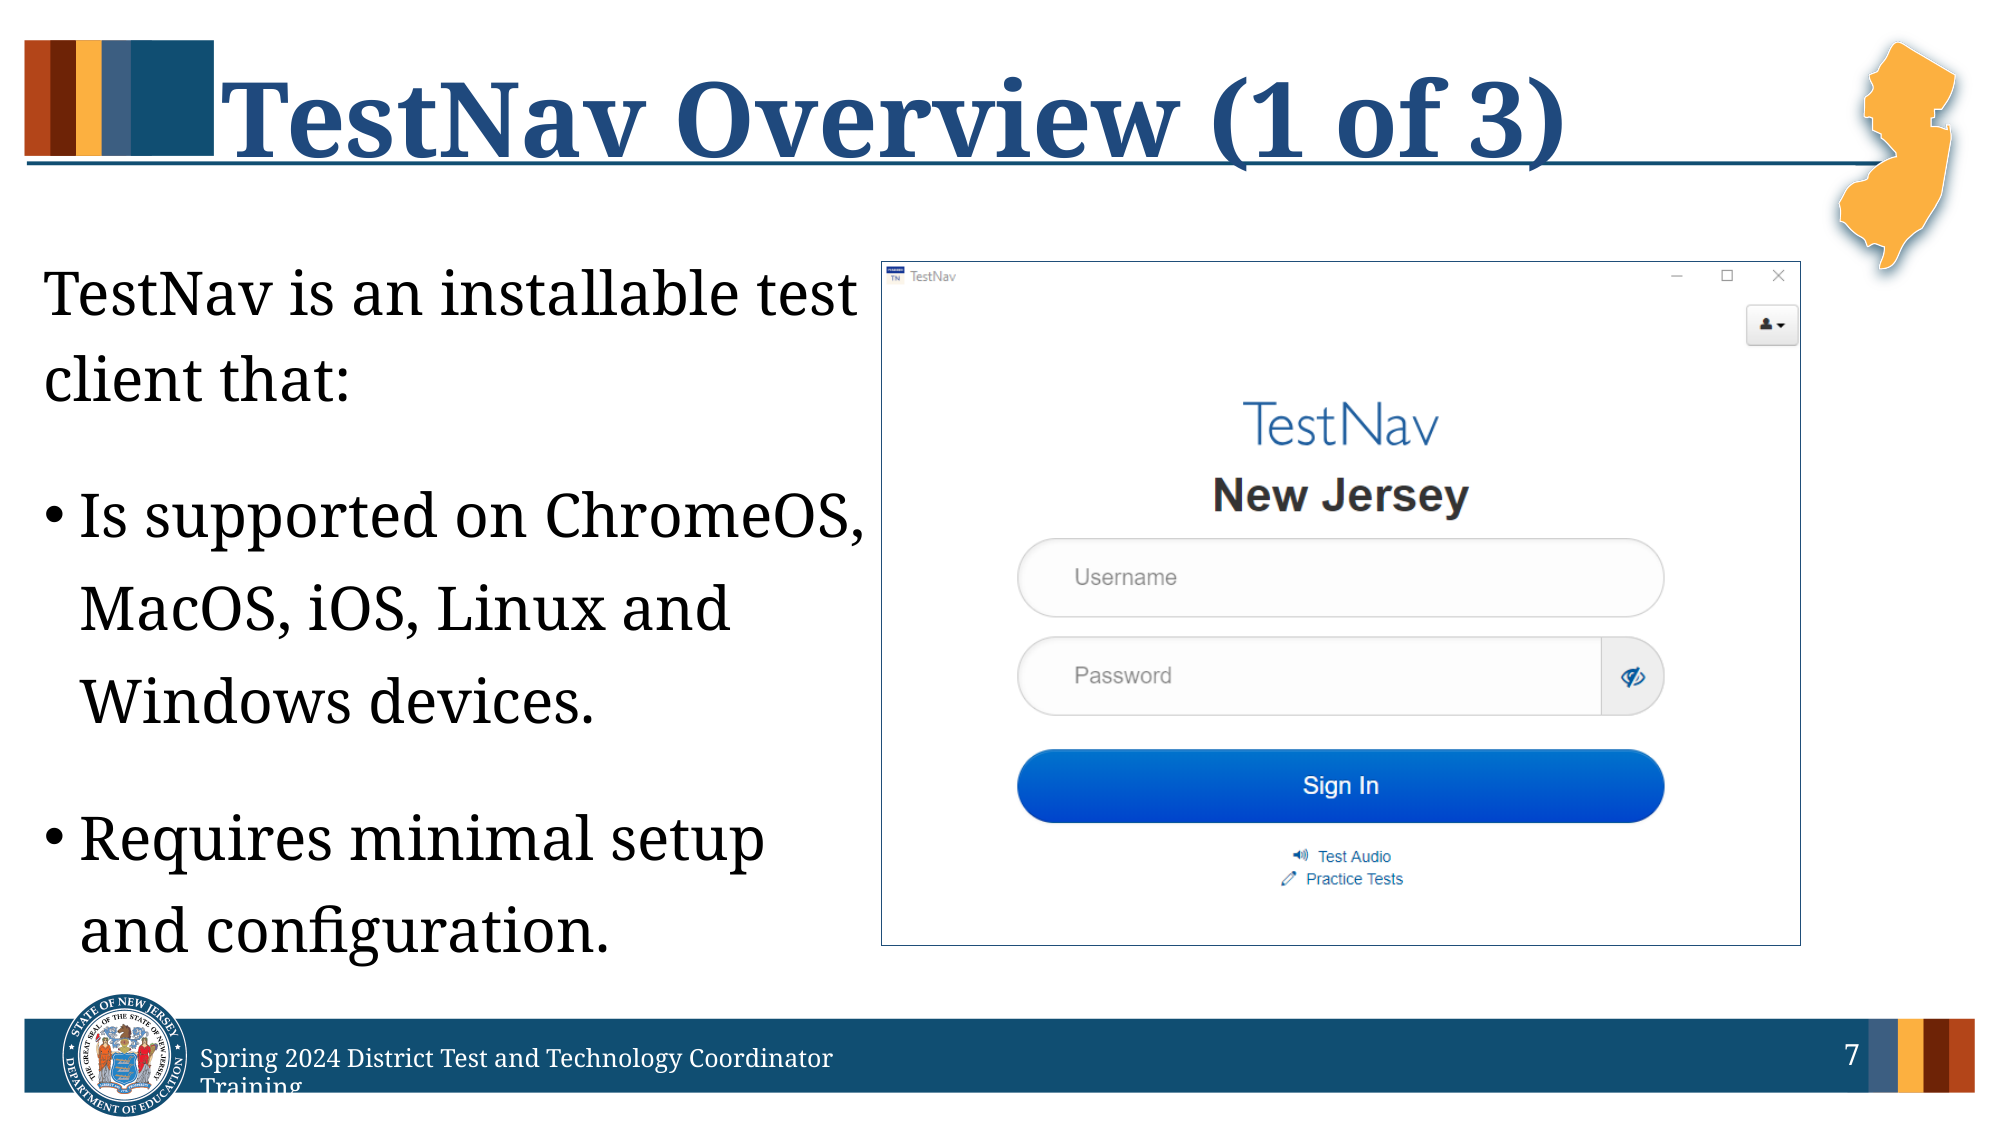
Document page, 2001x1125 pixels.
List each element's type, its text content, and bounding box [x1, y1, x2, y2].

picture [24, 992, 1975, 1119]
picture [24, 26, 1976, 946]
list TestNav is an installable test client that: Is supported on ChromeOS, MacOS, iOS, Linux and Windows devices. Requires minimal setup and configuration. [28, 234, 988, 973]
slide_number 7 [1570, 1026, 1876, 1087]
title TestNav Overview (1 of 3) [206, 62, 1863, 185]
